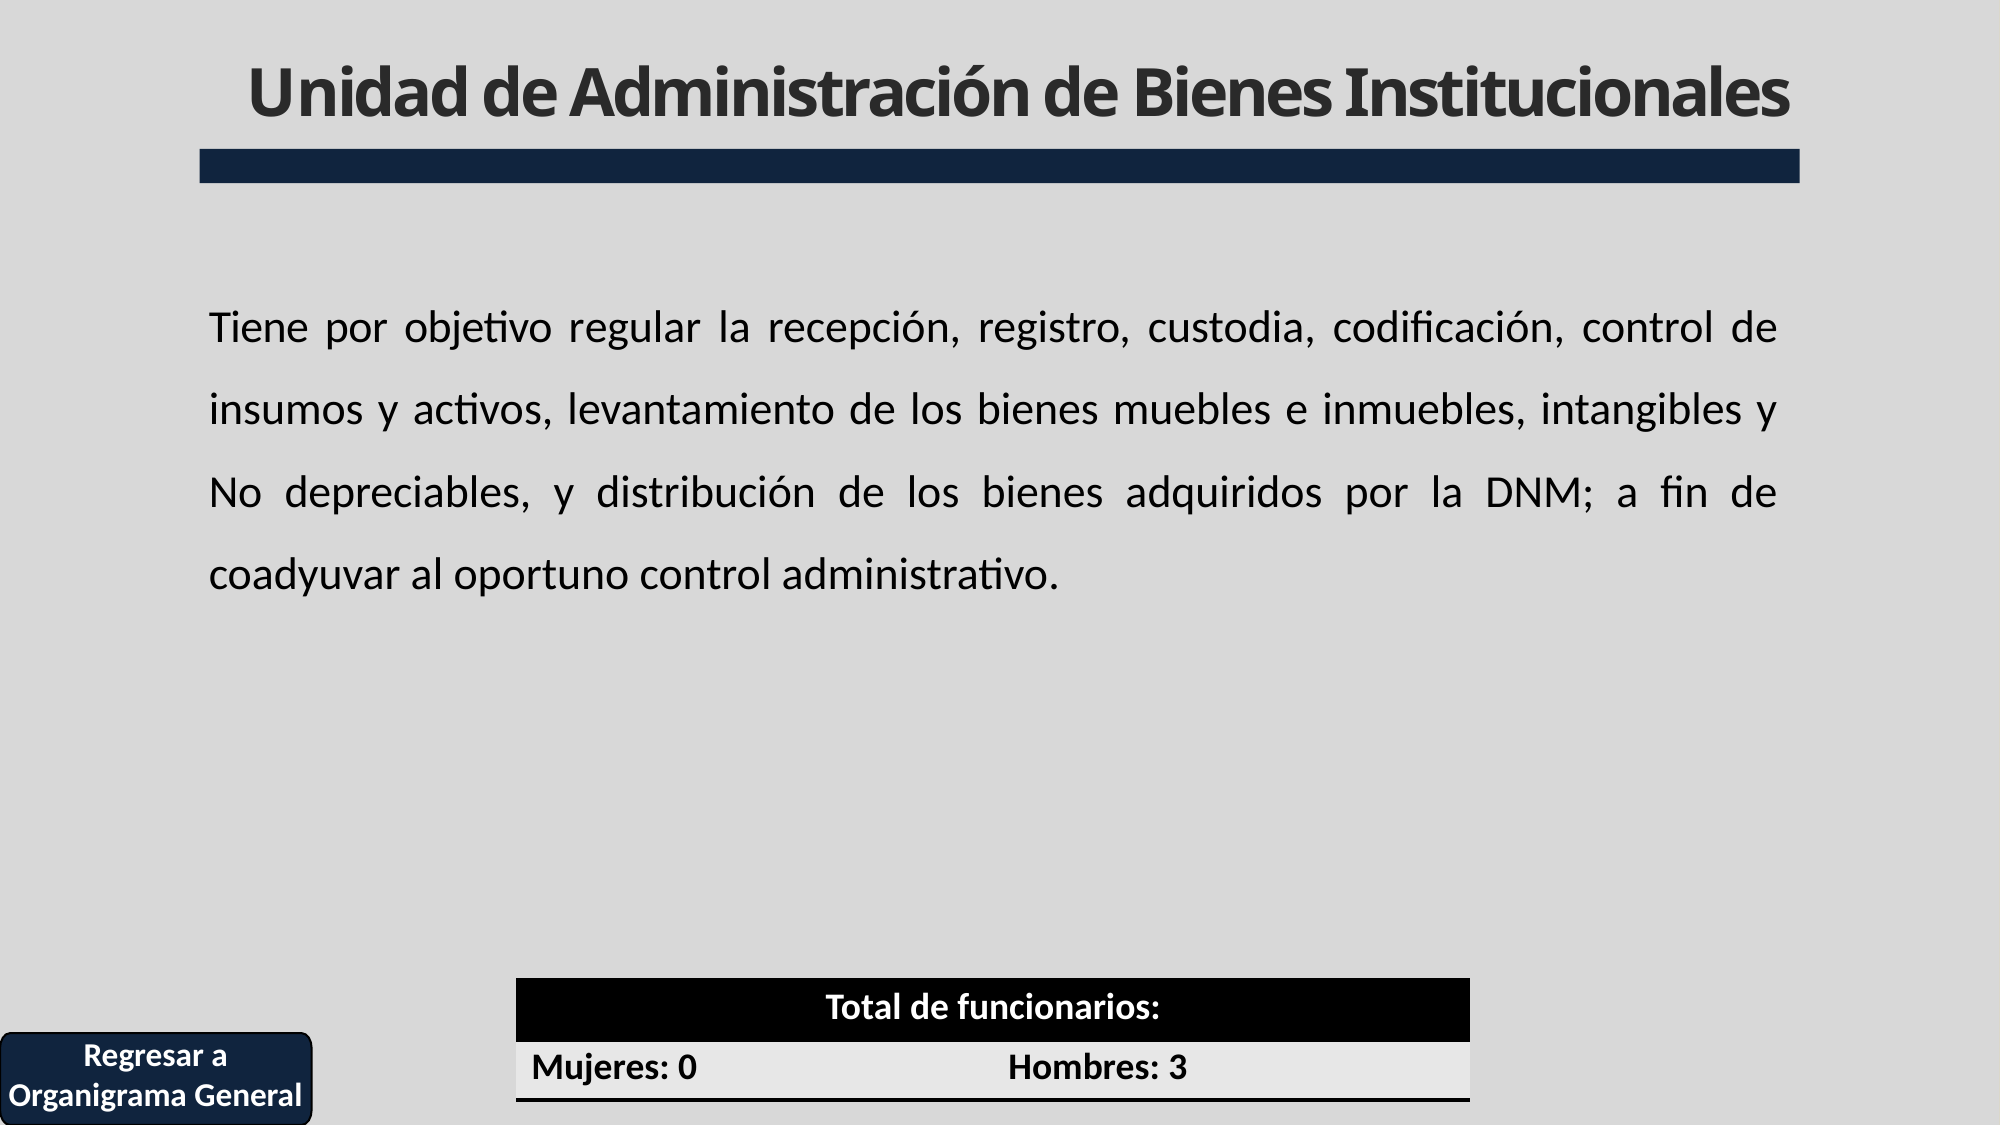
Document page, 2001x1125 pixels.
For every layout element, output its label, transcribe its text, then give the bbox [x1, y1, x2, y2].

text_box Tiene por objetivo regular la recepción, registro, custodia, codificación, control de insumos y activos, levantamiento de los bienes muebles e inmuebles, intangibles y No depreciables, y distribución de los bienes adquiridos por la DNM; a fin de coadyuvar al oportuno control administrativo. [206, 266, 1780, 599]
picture [0, 0, 2000, 1125]
text_box [199, 148, 1800, 184]
text_box Regresar a Organigrama General [0, 1033, 312, 1125]
table_header Total de funcionarios: [516, 982, 1470, 1038]
table_cell Mujeres: 0 [516, 1042, 993, 1098]
picture [0, 1117, 6, 1125]
table_cell Hombres: 3 [993, 1042, 1470, 1098]
title Unidad de Administración de Bienes Institucionales [37, 47, 2000, 238]
